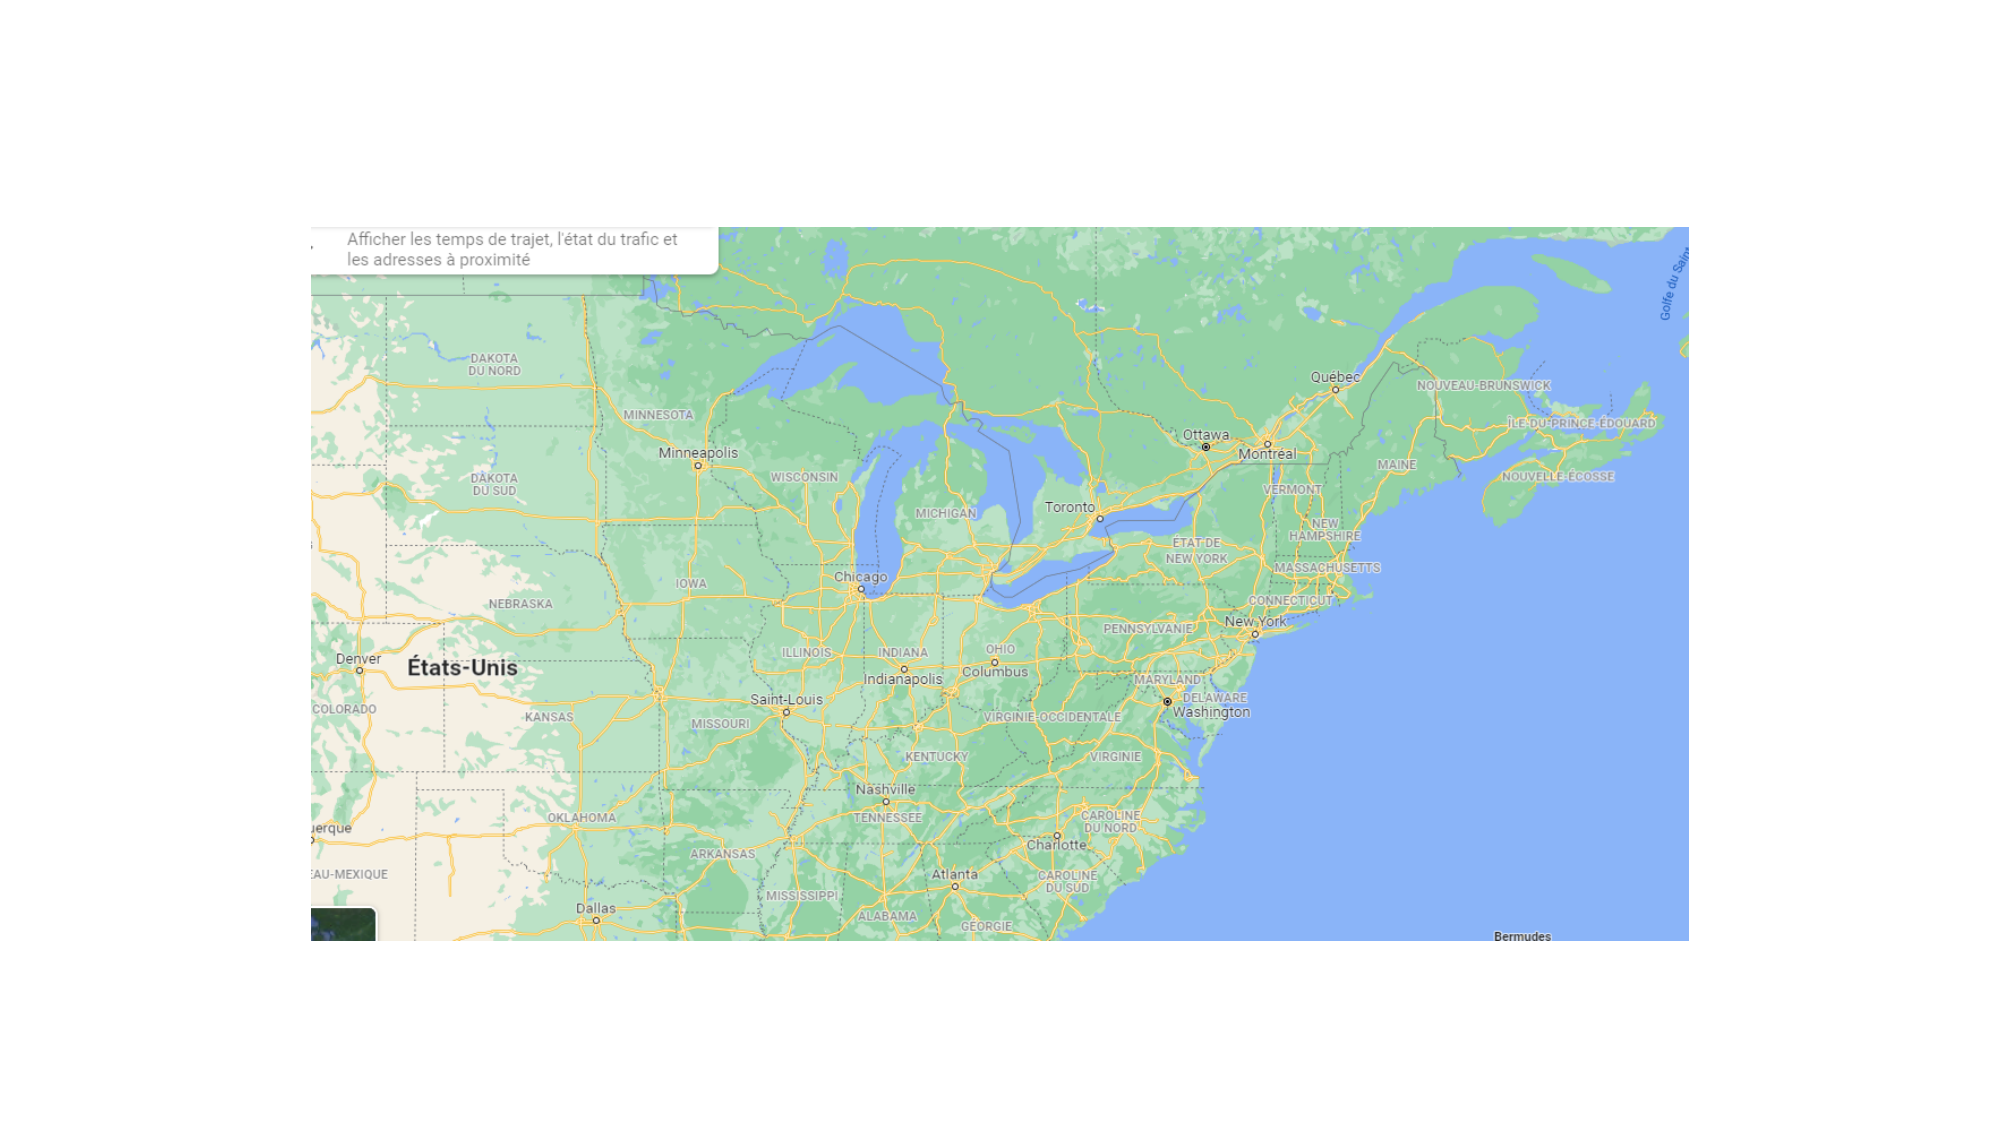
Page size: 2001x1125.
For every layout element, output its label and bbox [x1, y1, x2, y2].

list [311, 227, 1689, 941]
